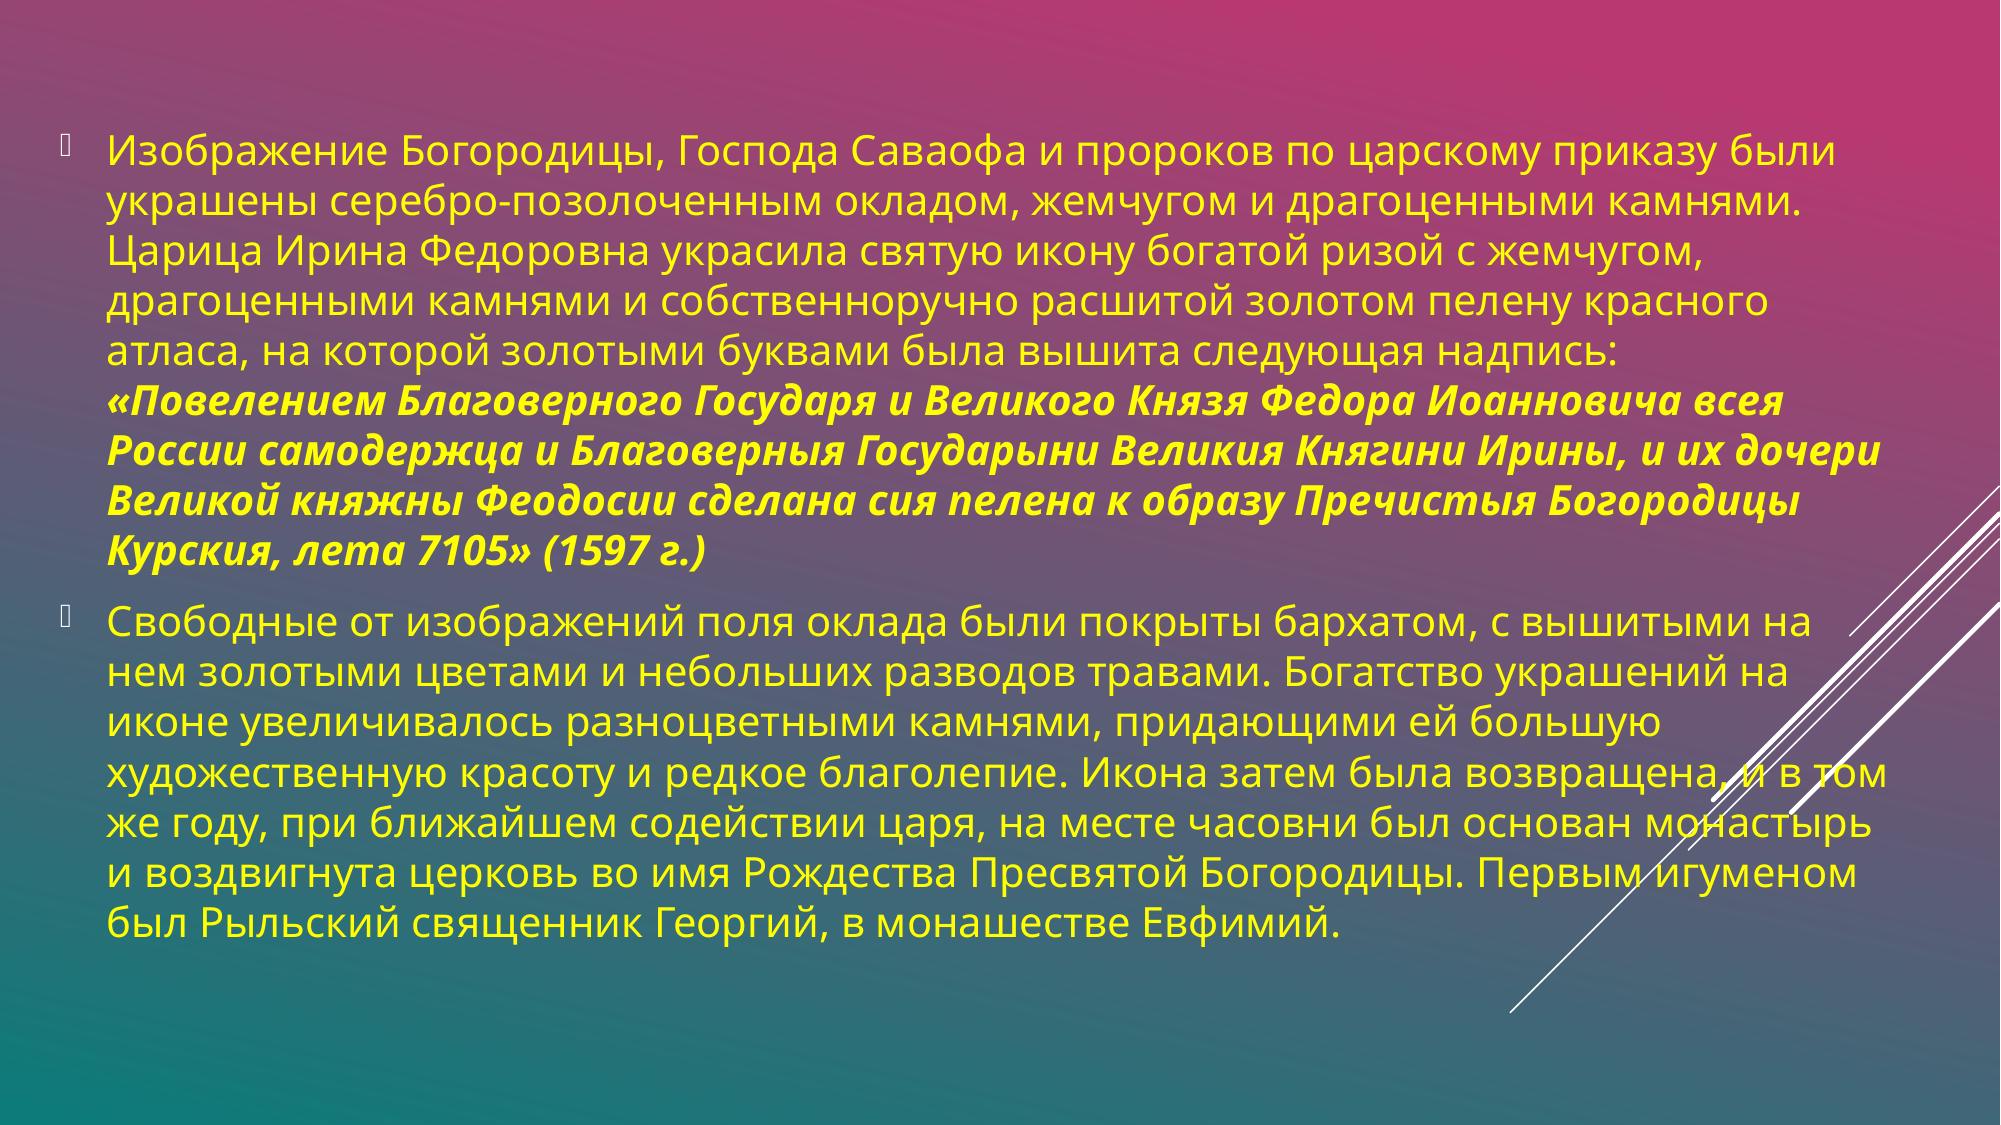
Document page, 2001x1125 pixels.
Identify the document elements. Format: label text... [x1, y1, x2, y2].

list Изображение Богородицы, Господа Саваофа и пророков по царскому приказу были украшены серебро-позолоченным окладом, жемчугом и драгоценными камнями. Царица Ирина Федоровна украсила святую икону богатой ризой с жемчугом, драгоценными камнями и собственноручно расшитой золотом пелену красного атласа, на которой золотыми буквами была вышита следующая надпись: «Повелением Благоверного Государя и Великого Князя Федора Иоанновича всея России самодержца и Благоверныя Государыни Великия Княгини Ирины, и их дочери Великой княжны Феодосии сделана сия пелена к образу Пречистыя Богородицы Курския, лета 7105» (1597 г.) Свободные от изображений поля оклада были покрыты бархатом, с вышитыми на нем золотыми цветами и небольших разводов травами. Богатство украшений на иконе увеличивалось разноцветными камнями, придающими ей большую художественную красоту и редкое благолепие. Икона затем была возвращена, и в том же году, при ближайшем содействии царя, на месте часовни был основан монастырь и воздвигнута церковь во имя Рождества Пресвятой Богородицы. Первым игуменом был Рыльский священник Георгий, в монашестве Евфимий. [44, 88, 1916, 1052]
